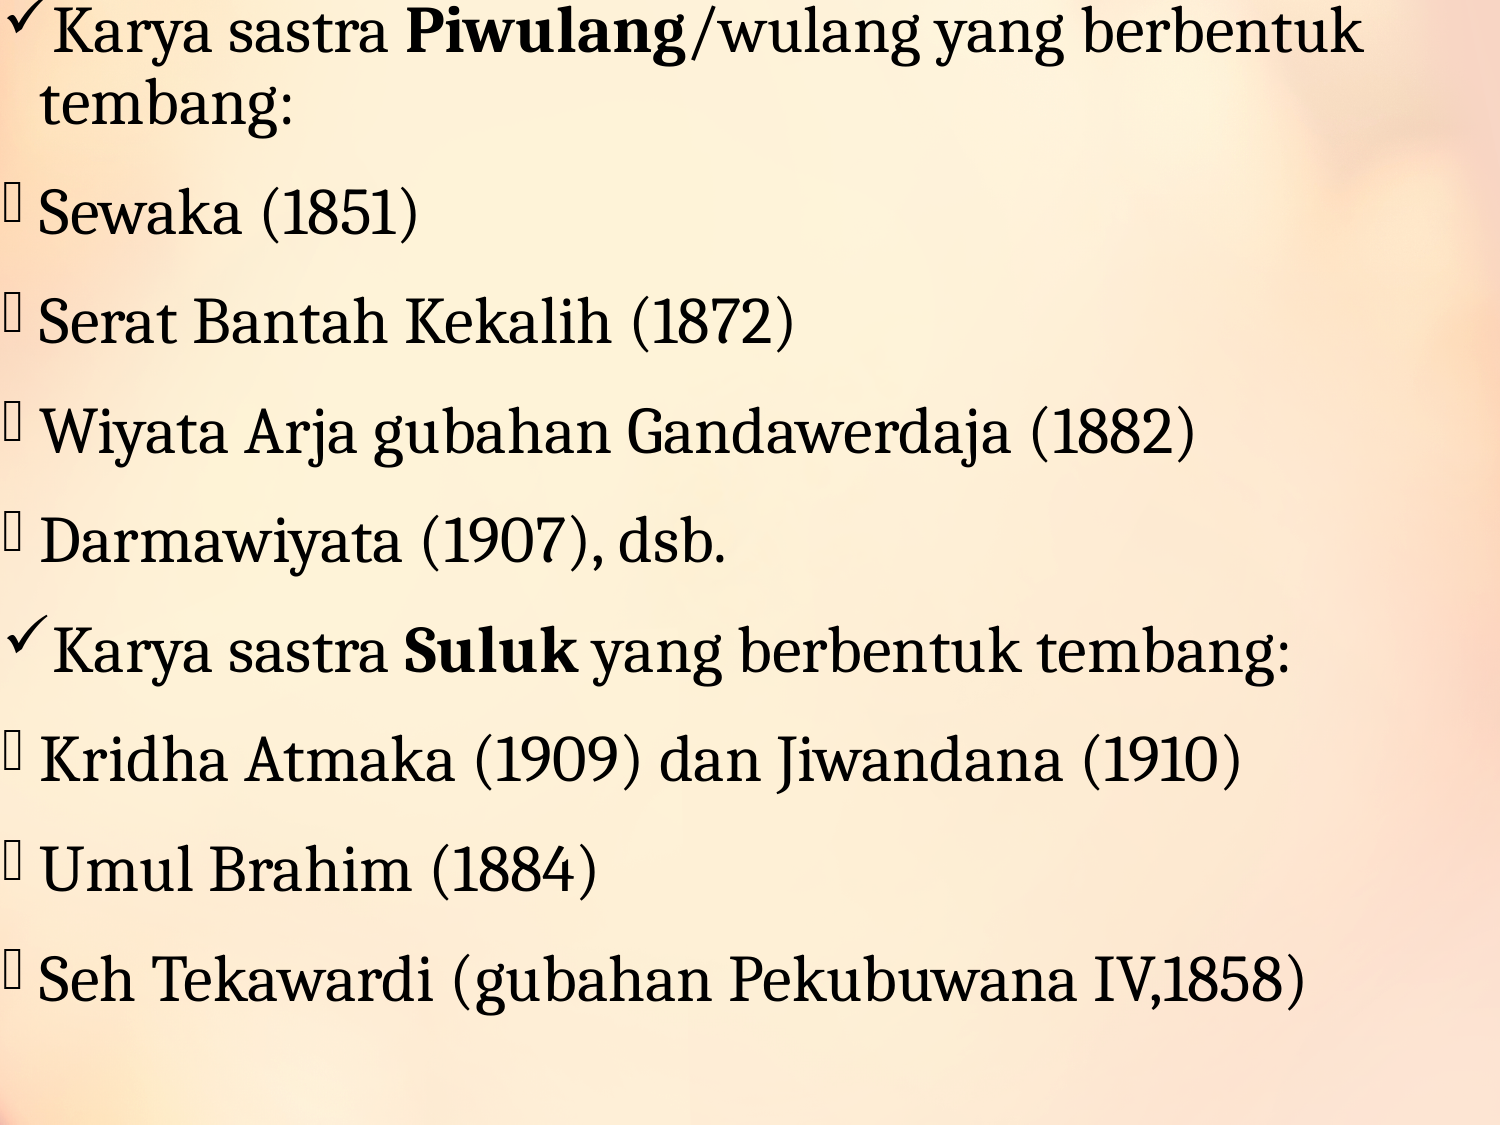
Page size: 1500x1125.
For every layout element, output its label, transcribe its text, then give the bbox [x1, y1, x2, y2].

list Karya sastra Piwulang/wulang yang berbentuk tembang: Sewaka (1851) Serat Bantah Kekalih (1872) Wiyata Arja gubahan Gandawerdaja (1882) Darmawiyata (1907), dsb. Karya sastra Suluk yang berbentuk tembang: Kridha Atmaka (1909) dan Jiwandana (1910) Umul Brahim (1884) Seh Tekawardi (gubahan Pekubuwana IV,1858) [0, 0, 1500, 1125]
